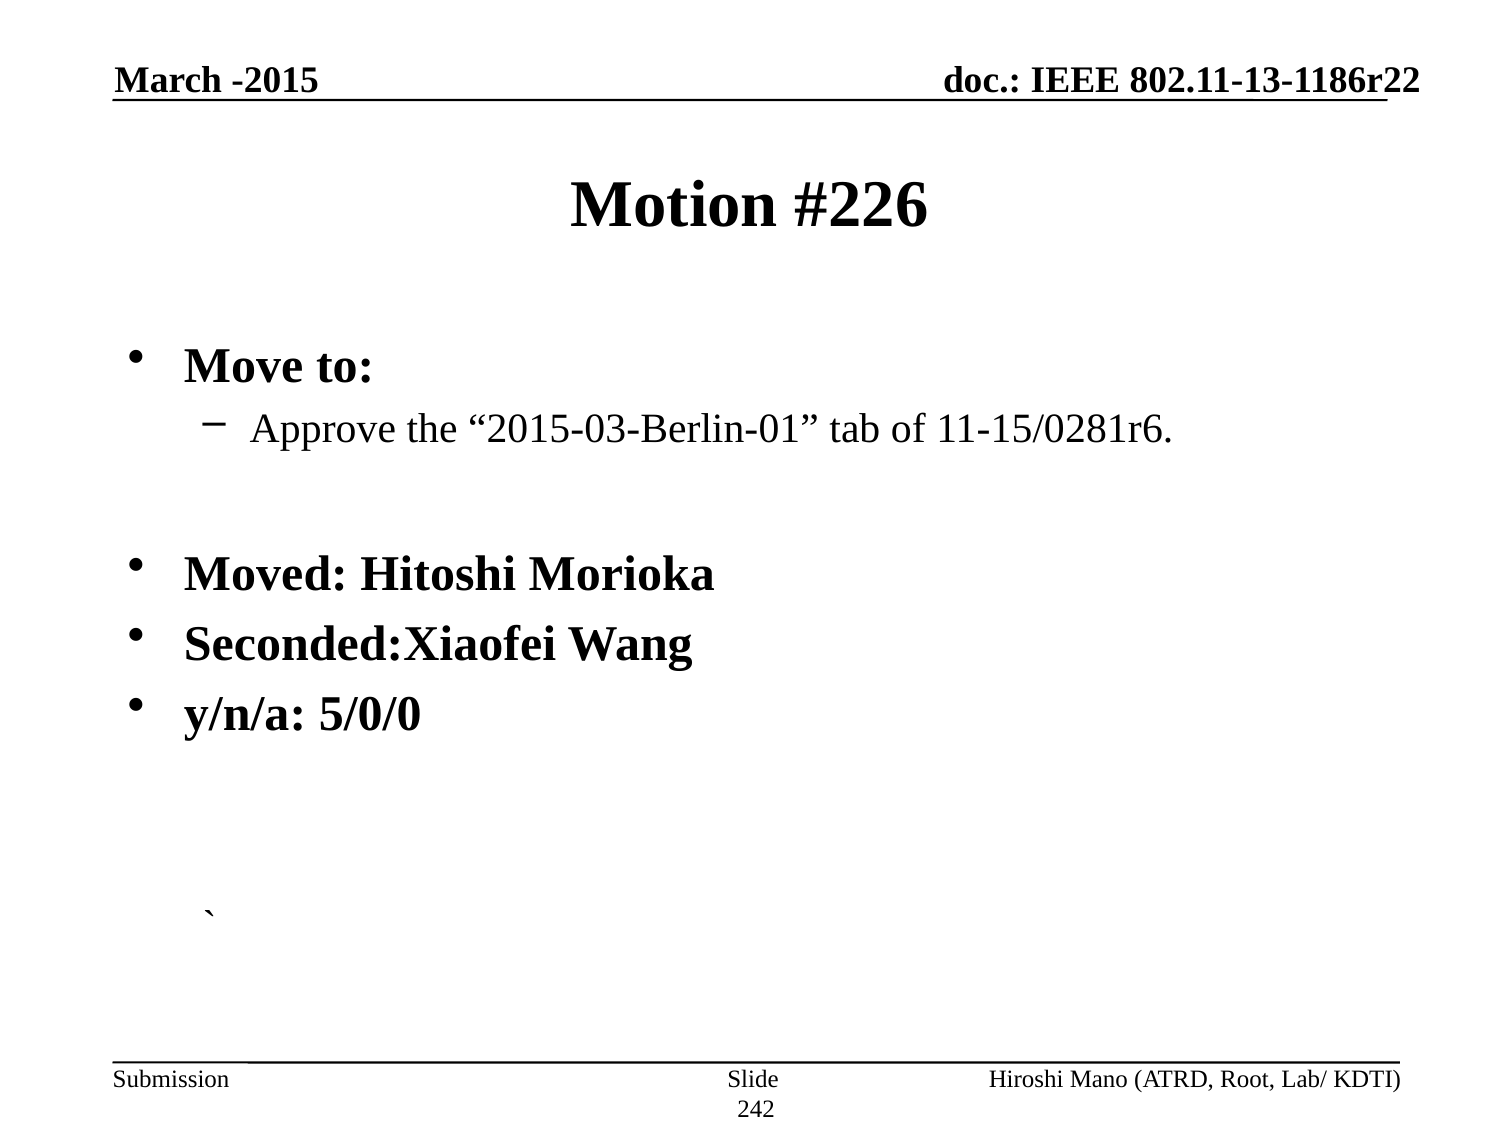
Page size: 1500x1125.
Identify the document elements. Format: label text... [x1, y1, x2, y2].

footer Hiroshi Mano (ATRD, Root, Lab/ KDTI) [984, 1061, 1402, 1093]
slide_number March -2015 [114, 54, 321, 101]
title Motion #226 [112, 112, 1388, 288]
slide_number Slide 242 [712, 1061, 800, 1093]
list Move to: Approve the “2015-03-Berlin-01” tab of 11-15/0281r6. Moved: Hitoshi Morioka Seconded:Xiaofei Wang y/n/a: 5/0/0 ` [112, 324, 1388, 1001]
